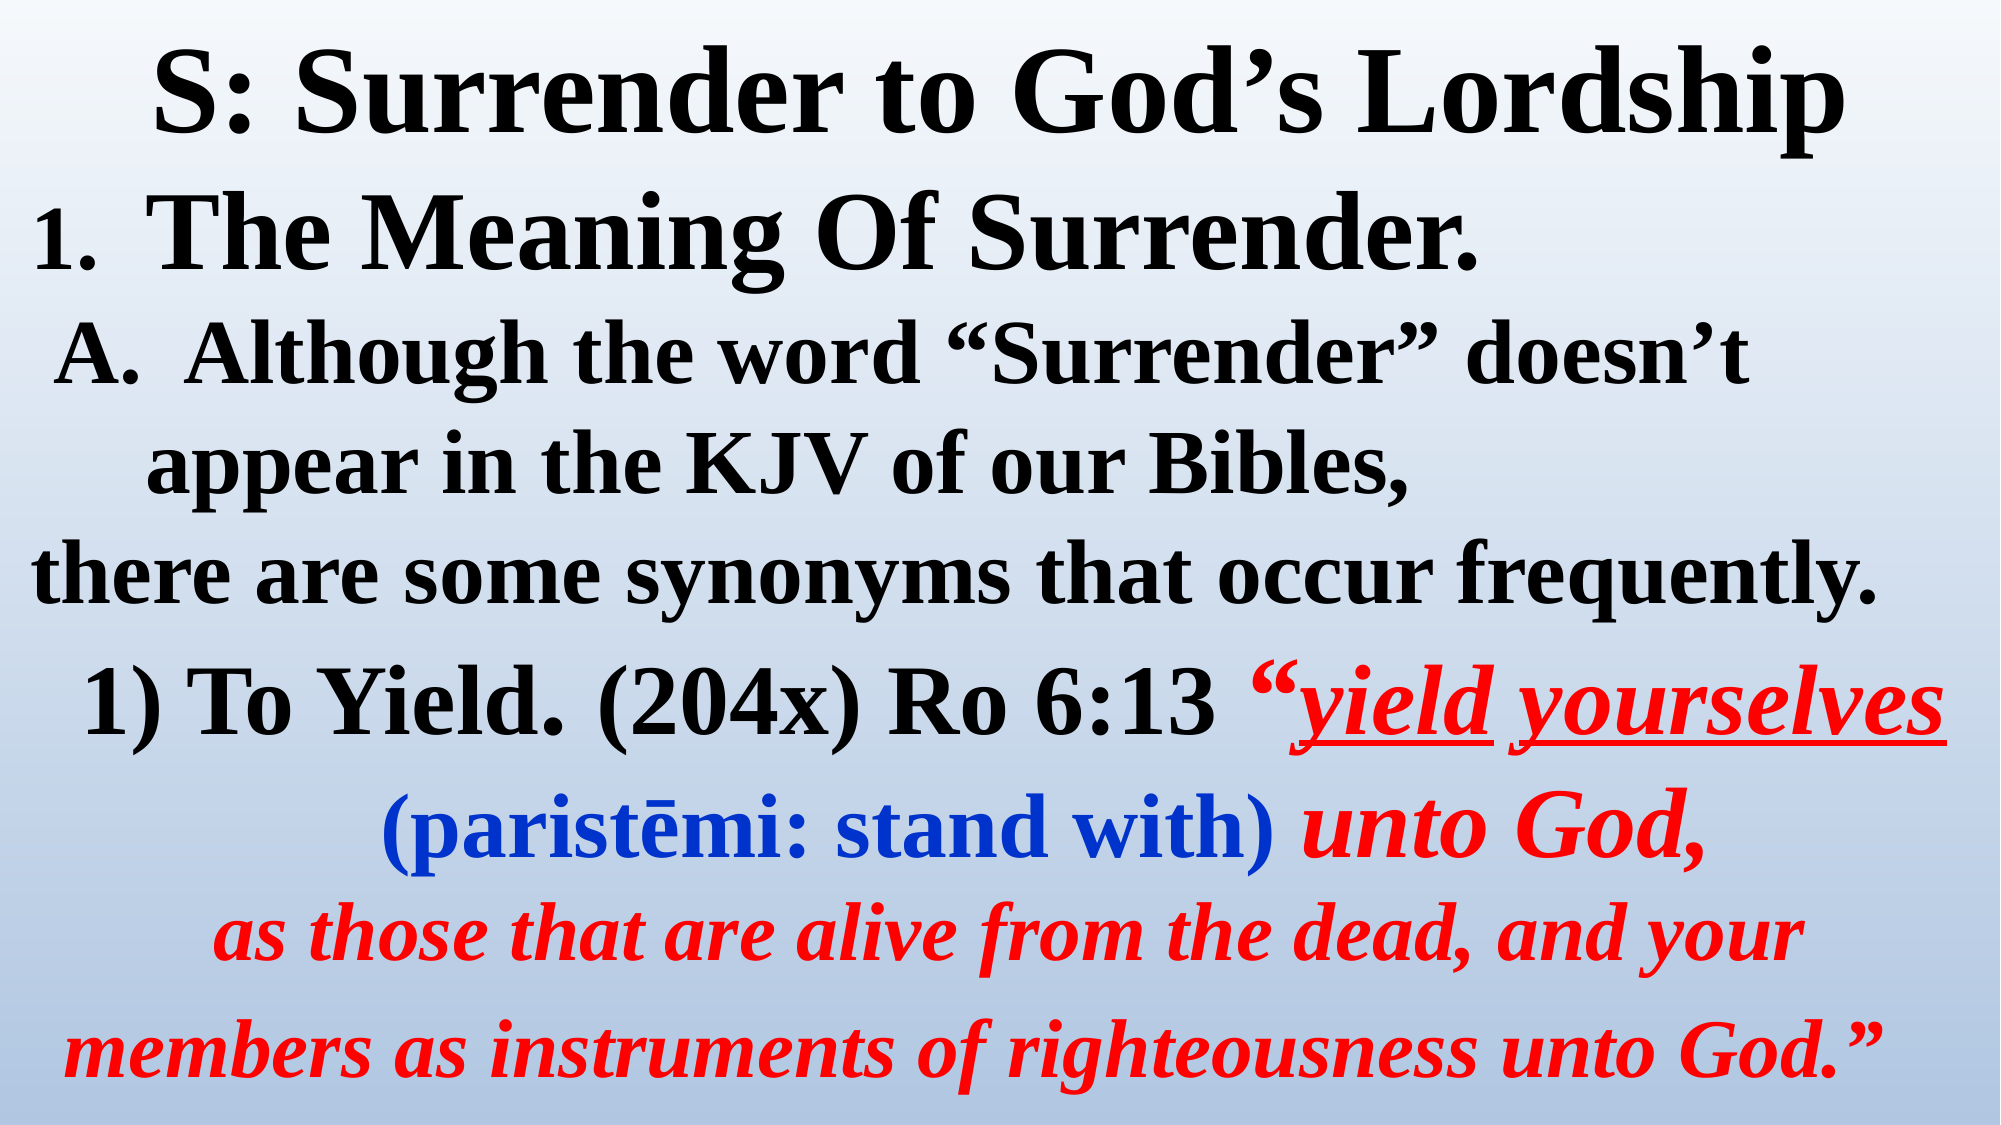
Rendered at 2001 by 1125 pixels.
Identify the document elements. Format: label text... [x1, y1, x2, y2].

text_box S: Surrender to God’s Lordship 1. The Meaning Of Surrender. A. Although the word “Surrender” doesn’t appear in the KJV of our Bibles, there are some synonyms that occur frequently. 1) To Yield. (204x) Ro 6:13 “yield yourselves (paristēmi: stand with) unto God, as those that are alive from the dead, and your members as instruments of righteousness unto God.” [15, 0, 1985, 1105]
